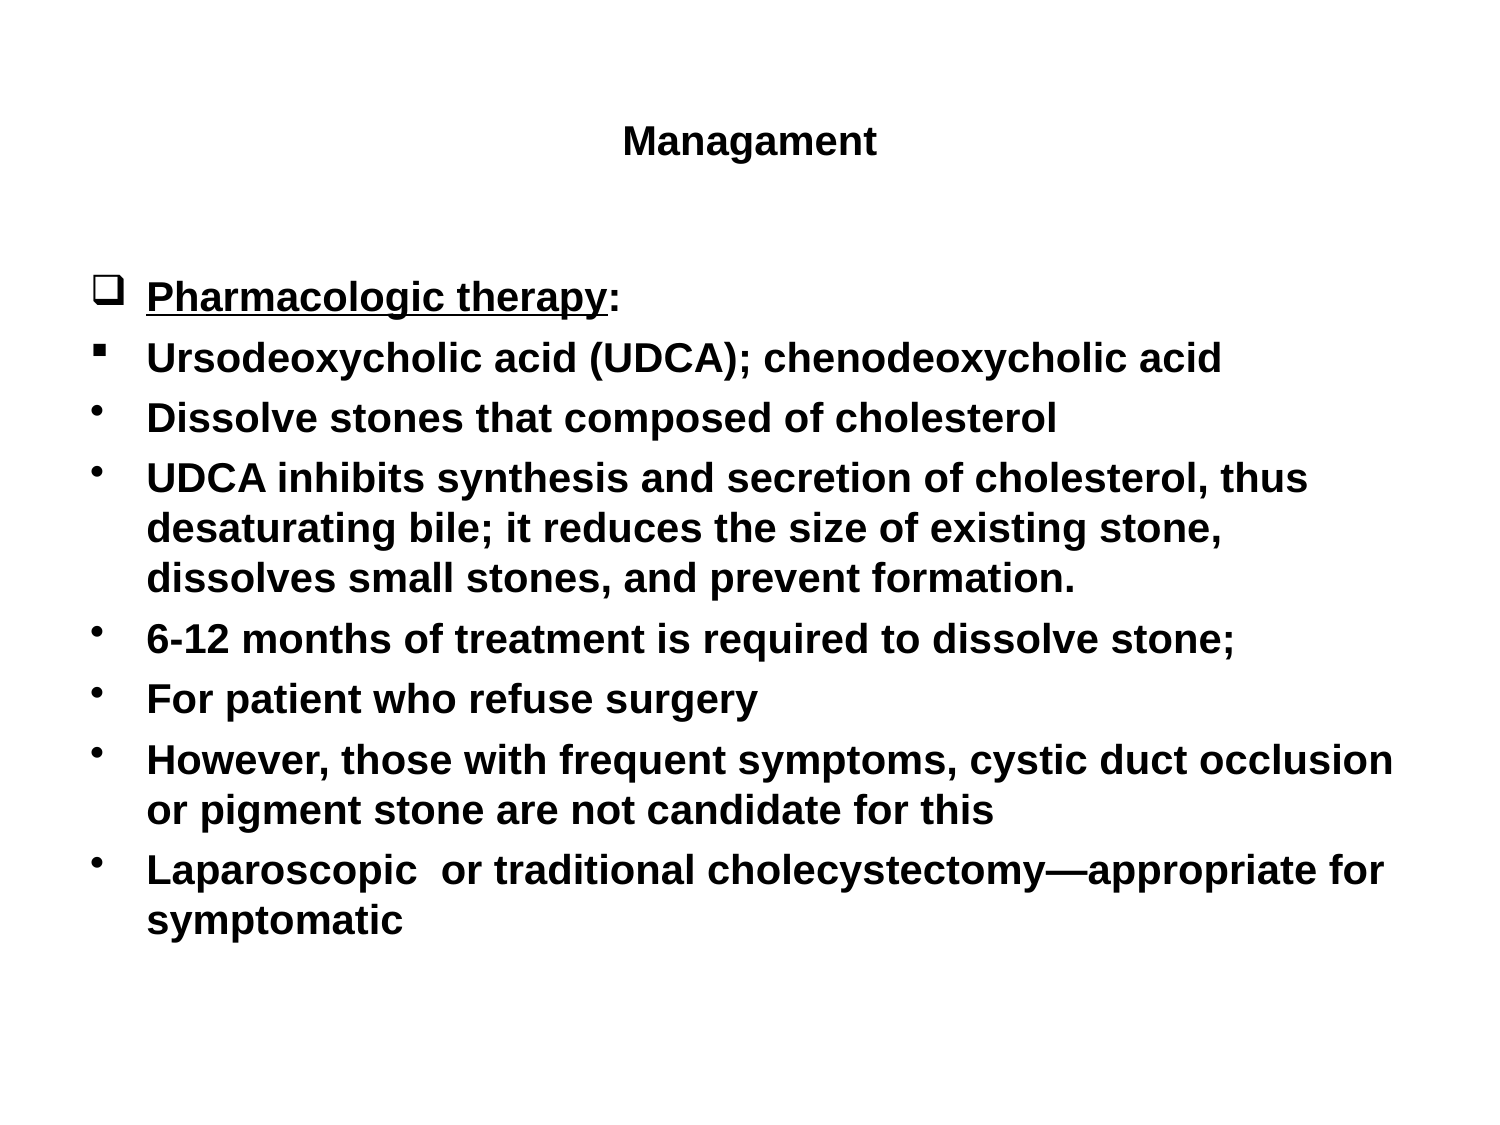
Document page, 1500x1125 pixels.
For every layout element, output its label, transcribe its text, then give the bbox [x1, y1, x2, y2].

list Pharmacologic therapy: Ursodeoxycholic acid (UDCA); chenodeoxycholic acid Dissolve stones that composed of cholesterol UDCA inhibits synthesis and secretion of cholesterol, thus desaturating bile; it reduces the size of existing stone, dissolves small stones, and prevent formation. 6-12 months of treatment is required to dissolve stone; For patient who refuse surgery However, those with frequent symptoms, cystic duct occlusion or pigment stone are not candidate for this Laparoscopic or traditional cholecystectomy—appropriate for symptomatic [75, 262, 1425, 1005]
title Managament [75, 45, 1425, 233]
